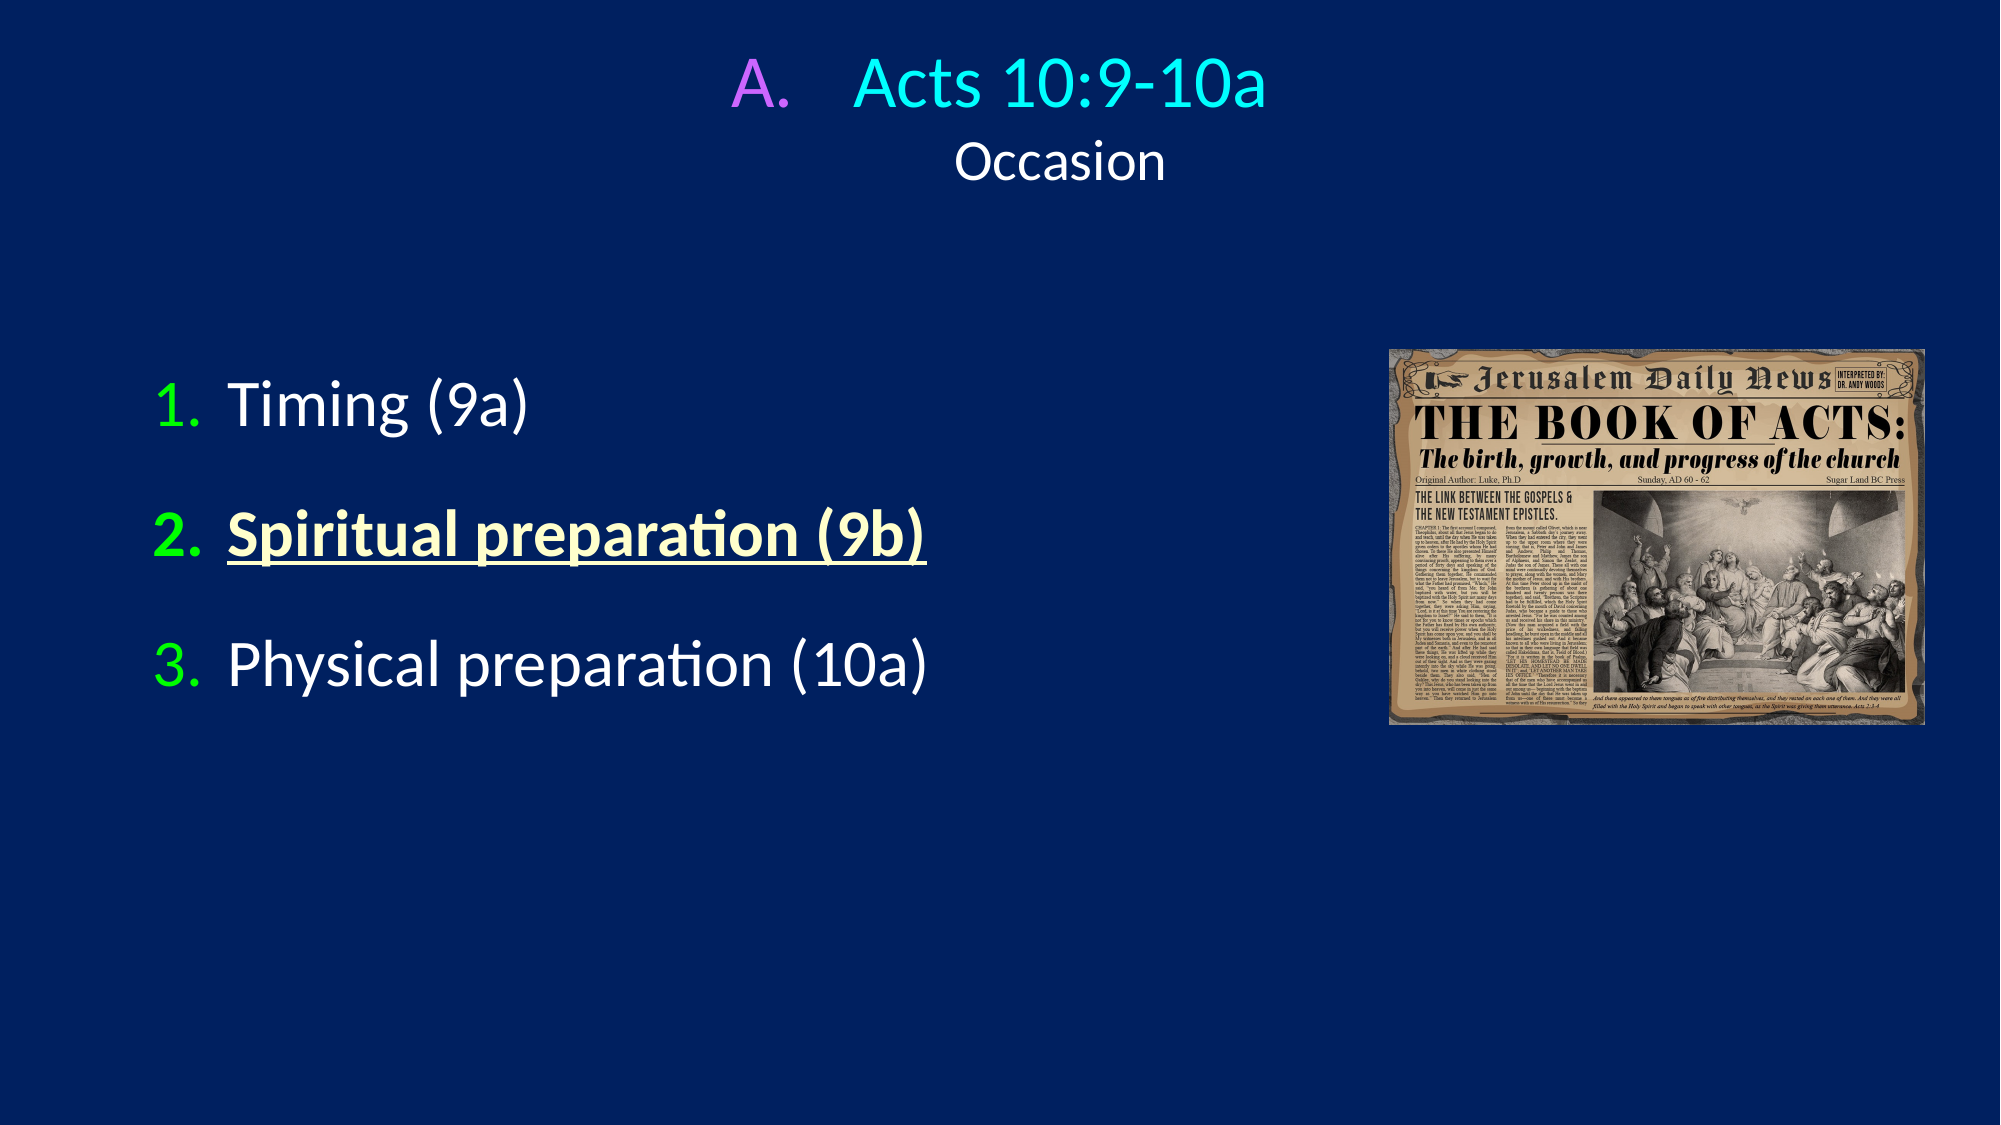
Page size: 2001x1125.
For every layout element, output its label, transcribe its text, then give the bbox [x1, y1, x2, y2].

title Acts 10:9-10a Occasion [449, 37, 1551, 188]
list Timing (9a) Spiritual preparation (9b) Physical preparation (10a) [137, 352, 1300, 725]
picture [1389, 349, 1925, 725]
